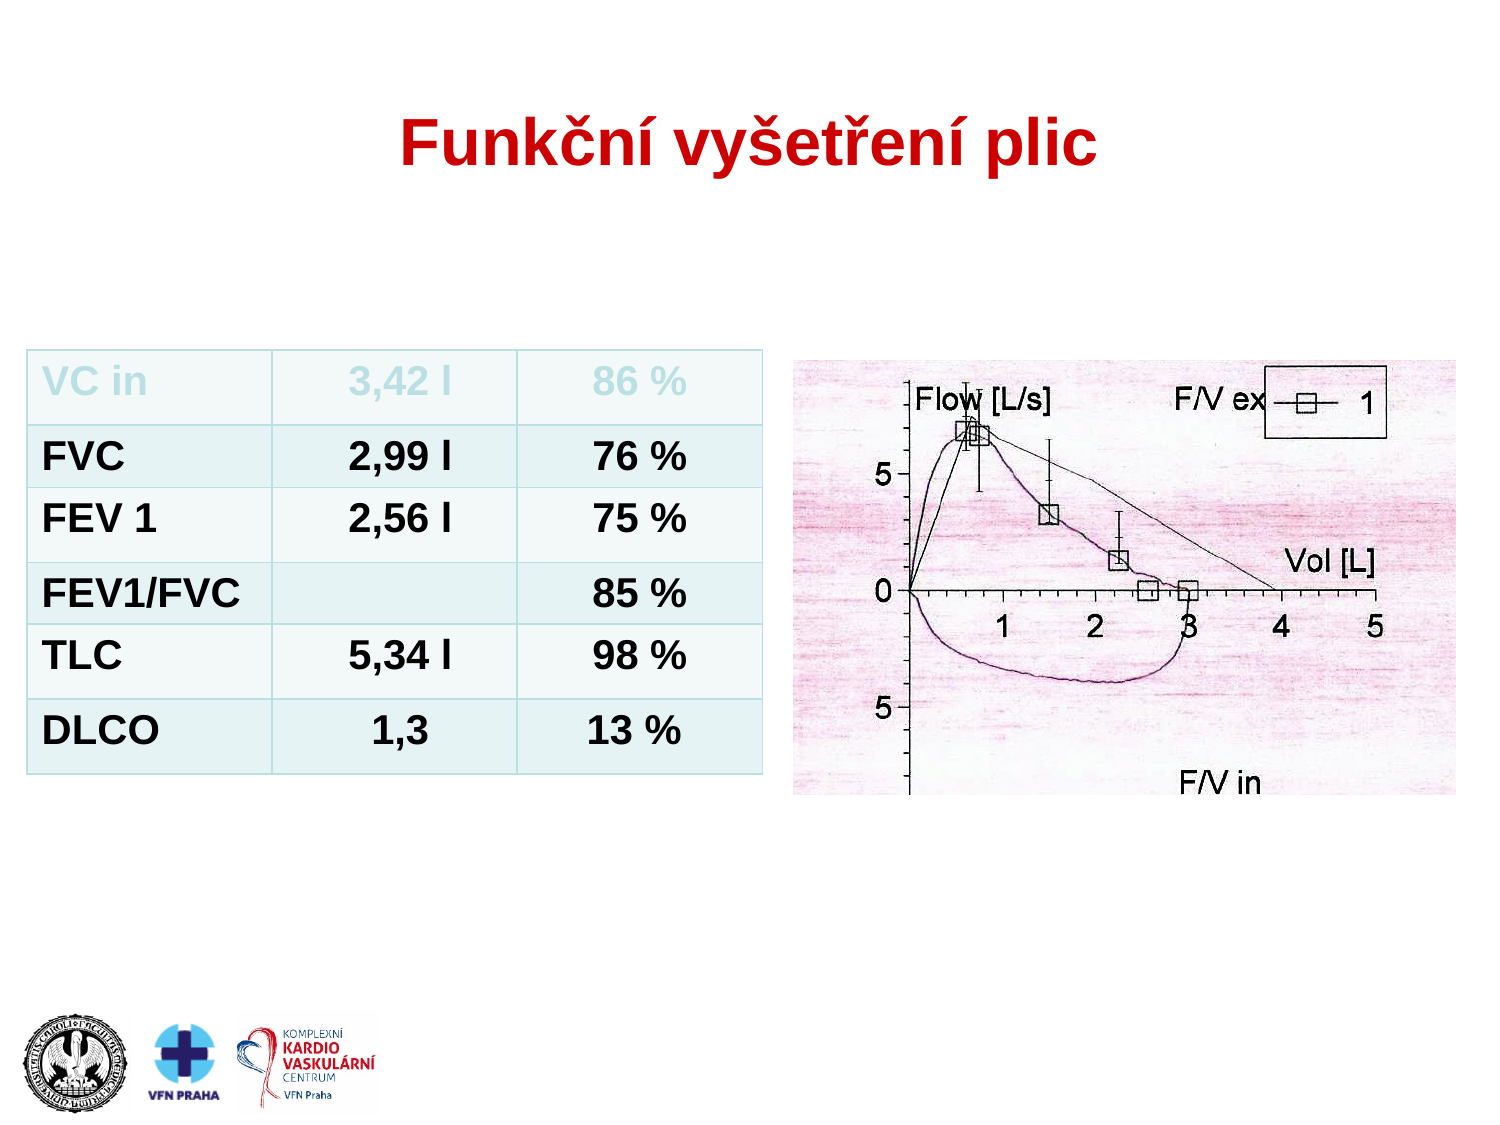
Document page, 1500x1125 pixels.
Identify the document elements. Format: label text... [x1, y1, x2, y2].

table_cell 85 % [518, 563, 762, 623]
table_cell 5,34 l [273, 625, 516, 698]
table_cell FVC [28, 426, 271, 487]
table_header 3,42 l [273, 351, 516, 424]
table_cell [273, 563, 516, 623]
table_cell 2,56 l [273, 488, 516, 562]
table_header 86 % [518, 351, 762, 424]
table_cell TLC [28, 625, 271, 698]
title Funkční vyšetření plic [75, 45, 1425, 233]
table_cell 2,99 l [273, 426, 516, 487]
table_cell 1,3 [273, 700, 516, 773]
table_header VC in [28, 351, 271, 424]
table_cell 75 % [518, 488, 762, 562]
table_cell 76 % [518, 426, 762, 487]
table_cell DLCO [28, 700, 271, 773]
table_cell 98 % [518, 625, 762, 698]
table_cell FEV1/FVC [28, 563, 271, 623]
table_cell 13 % [518, 700, 762, 773]
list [793, 360, 1456, 795]
picture [129, 1010, 378, 1116]
table_cell FEV 1 [28, 488, 271, 562]
